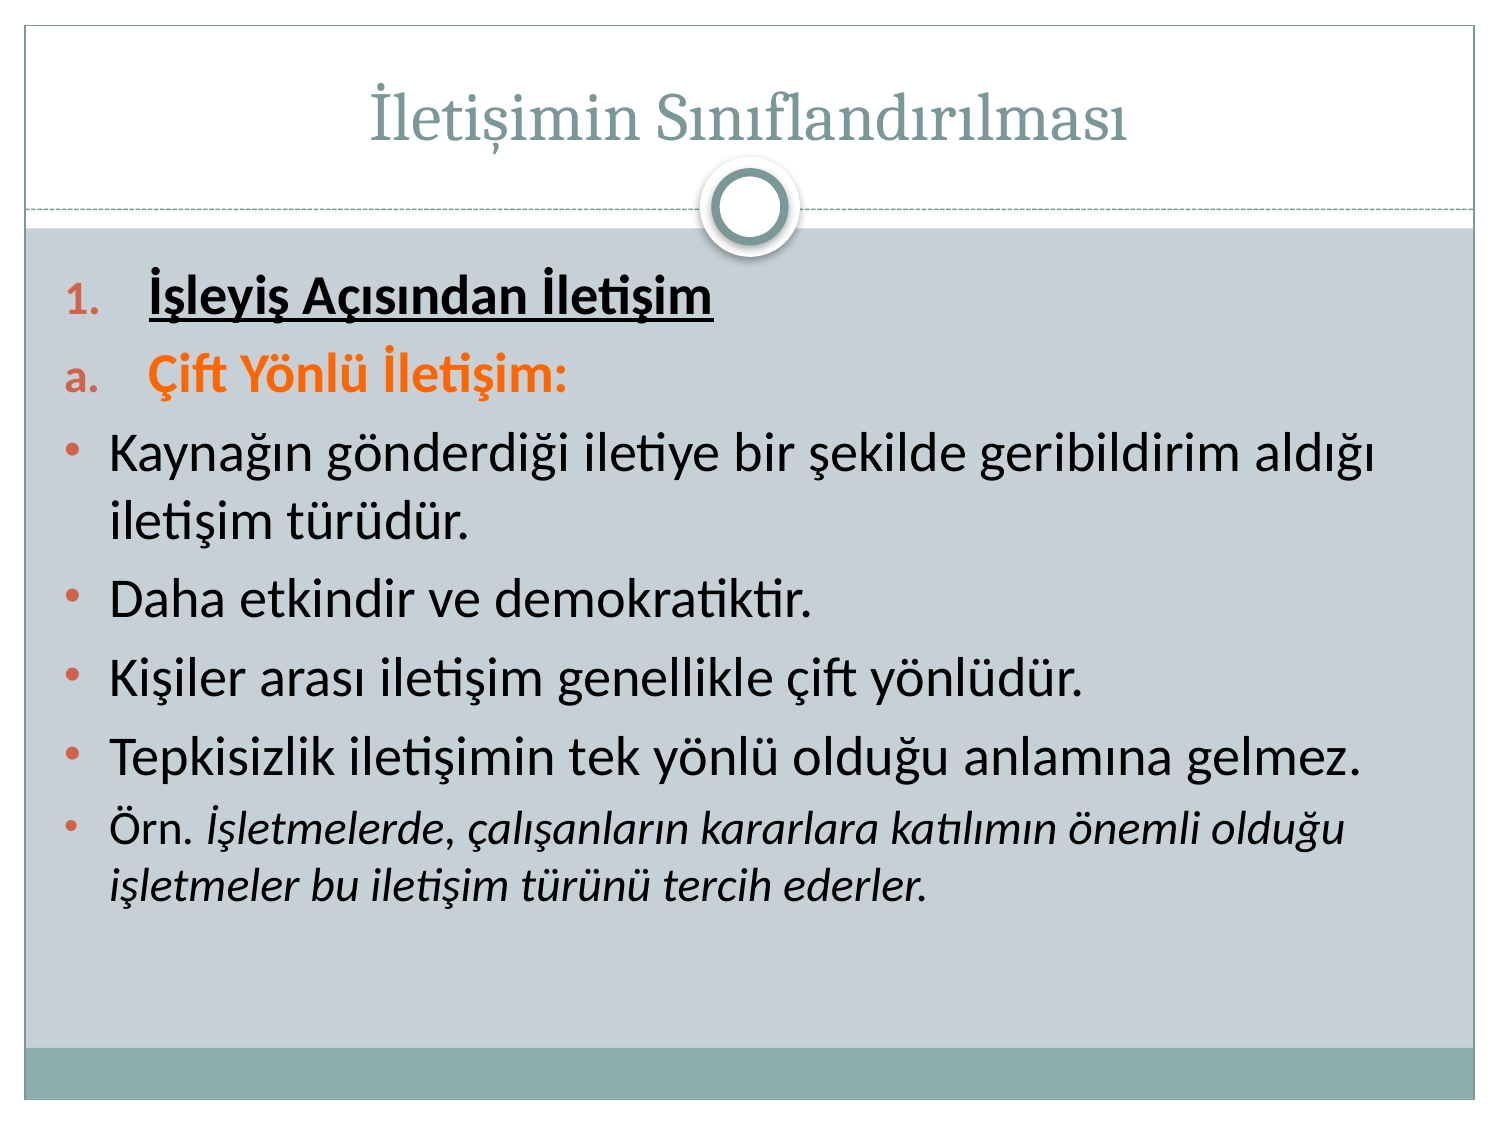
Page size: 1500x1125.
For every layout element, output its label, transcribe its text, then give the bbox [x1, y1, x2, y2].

title İletişimin Sınıflandırılması [49, 37, 1450, 162]
list İşleyiş Açısından İletişim Çift Yönlü İletişim: Kaynağın gönderdiği iletiye bir şekilde geribildirim aldığı iletişim türüdür. Daha etkindir ve demokratiktir. Kişiler arası iletişim genellikle çift yönlüdür. Tepkisizlik iletişimin tek yönlü olduğu anlamına gelmez. Örn. İşletmelerde, çalışanların kararlara katılımın önemli olduğu işletmeler bu iletişim türünü tercih ederler. [49, 250, 1445, 1001]
